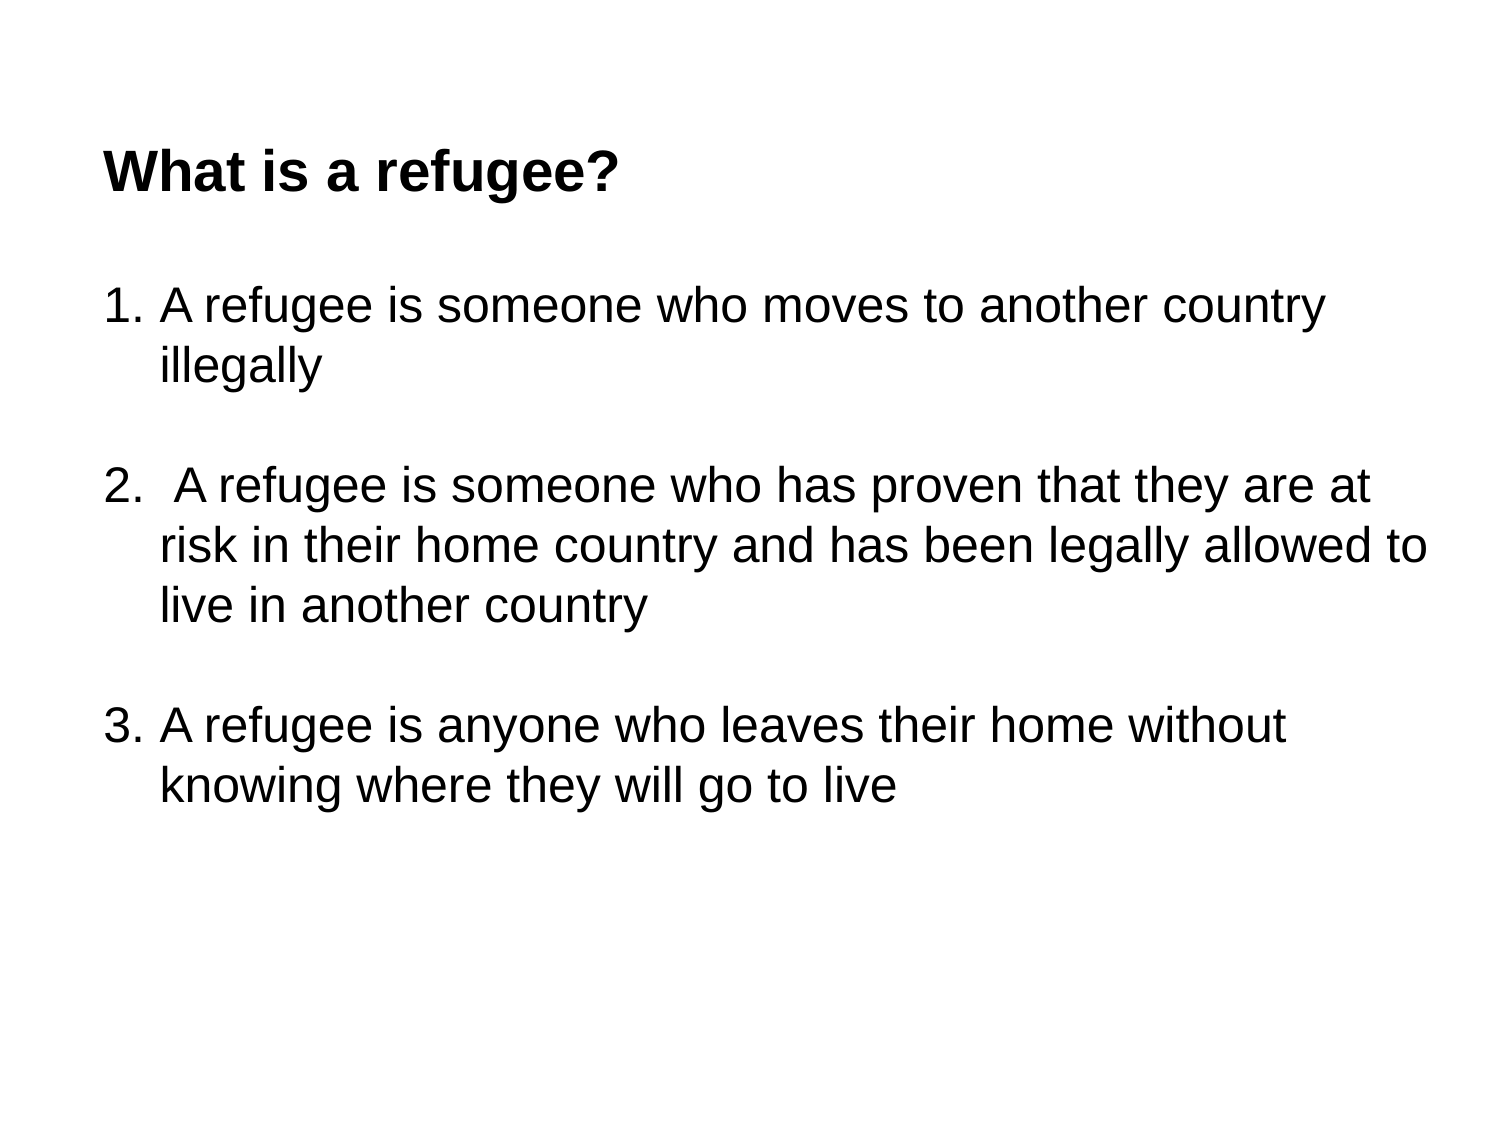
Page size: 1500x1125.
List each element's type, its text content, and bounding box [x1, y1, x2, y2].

text_box What is a refugee? A refugee is someone who moves to another country illegally A refugee is someone who has proven that they are at risk in their home country and has been legally allowed to live in another country A refugee is anyone who leaves their home without knowing where they will go to live [88, 125, 1459, 821]
